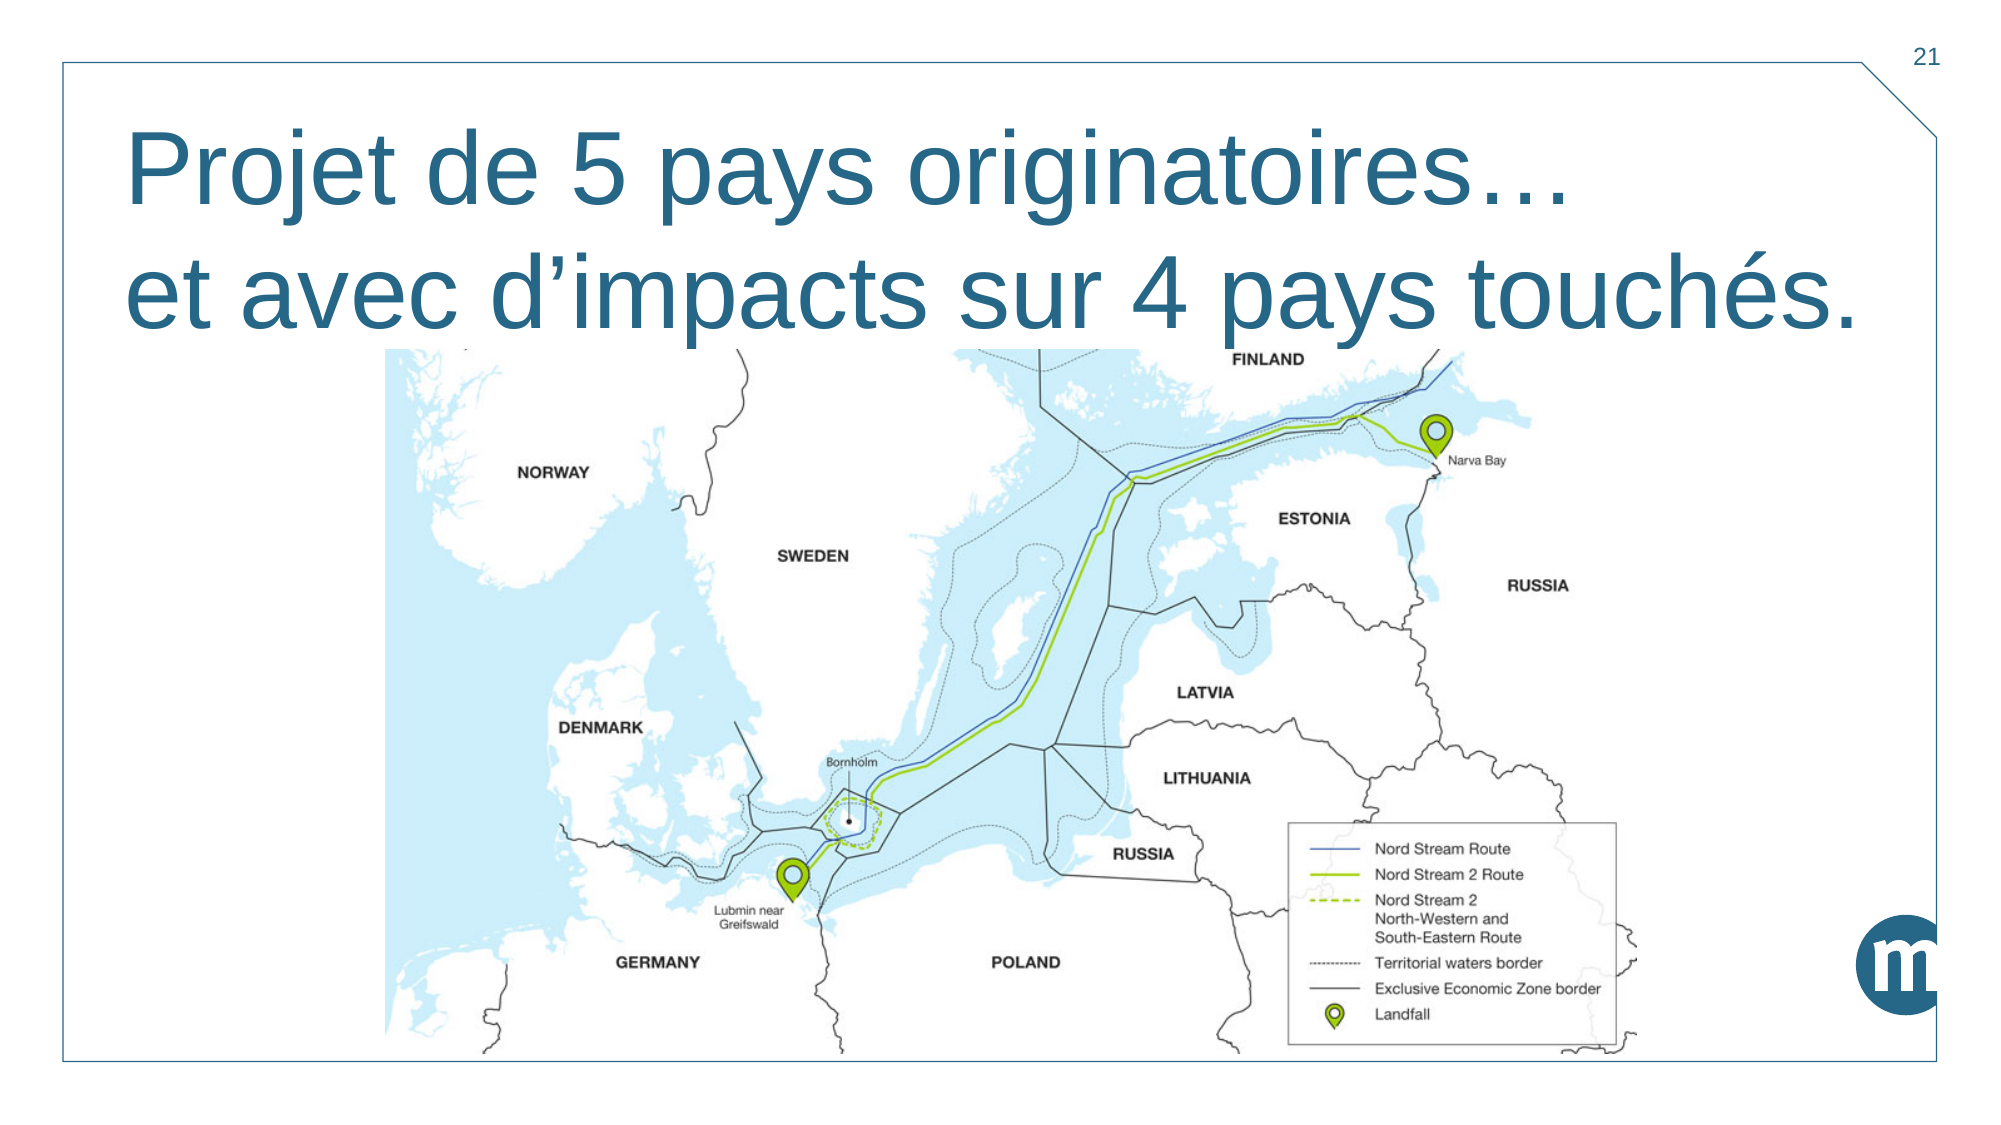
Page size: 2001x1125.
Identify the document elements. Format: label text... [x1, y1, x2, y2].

picture [385, 349, 1637, 1054]
title Projet de 5 pays originatoires… et avec d’impacts sur 4 pays touchés. [124, 92, 1934, 350]
slide_number 21 [1876, 25, 1941, 86]
